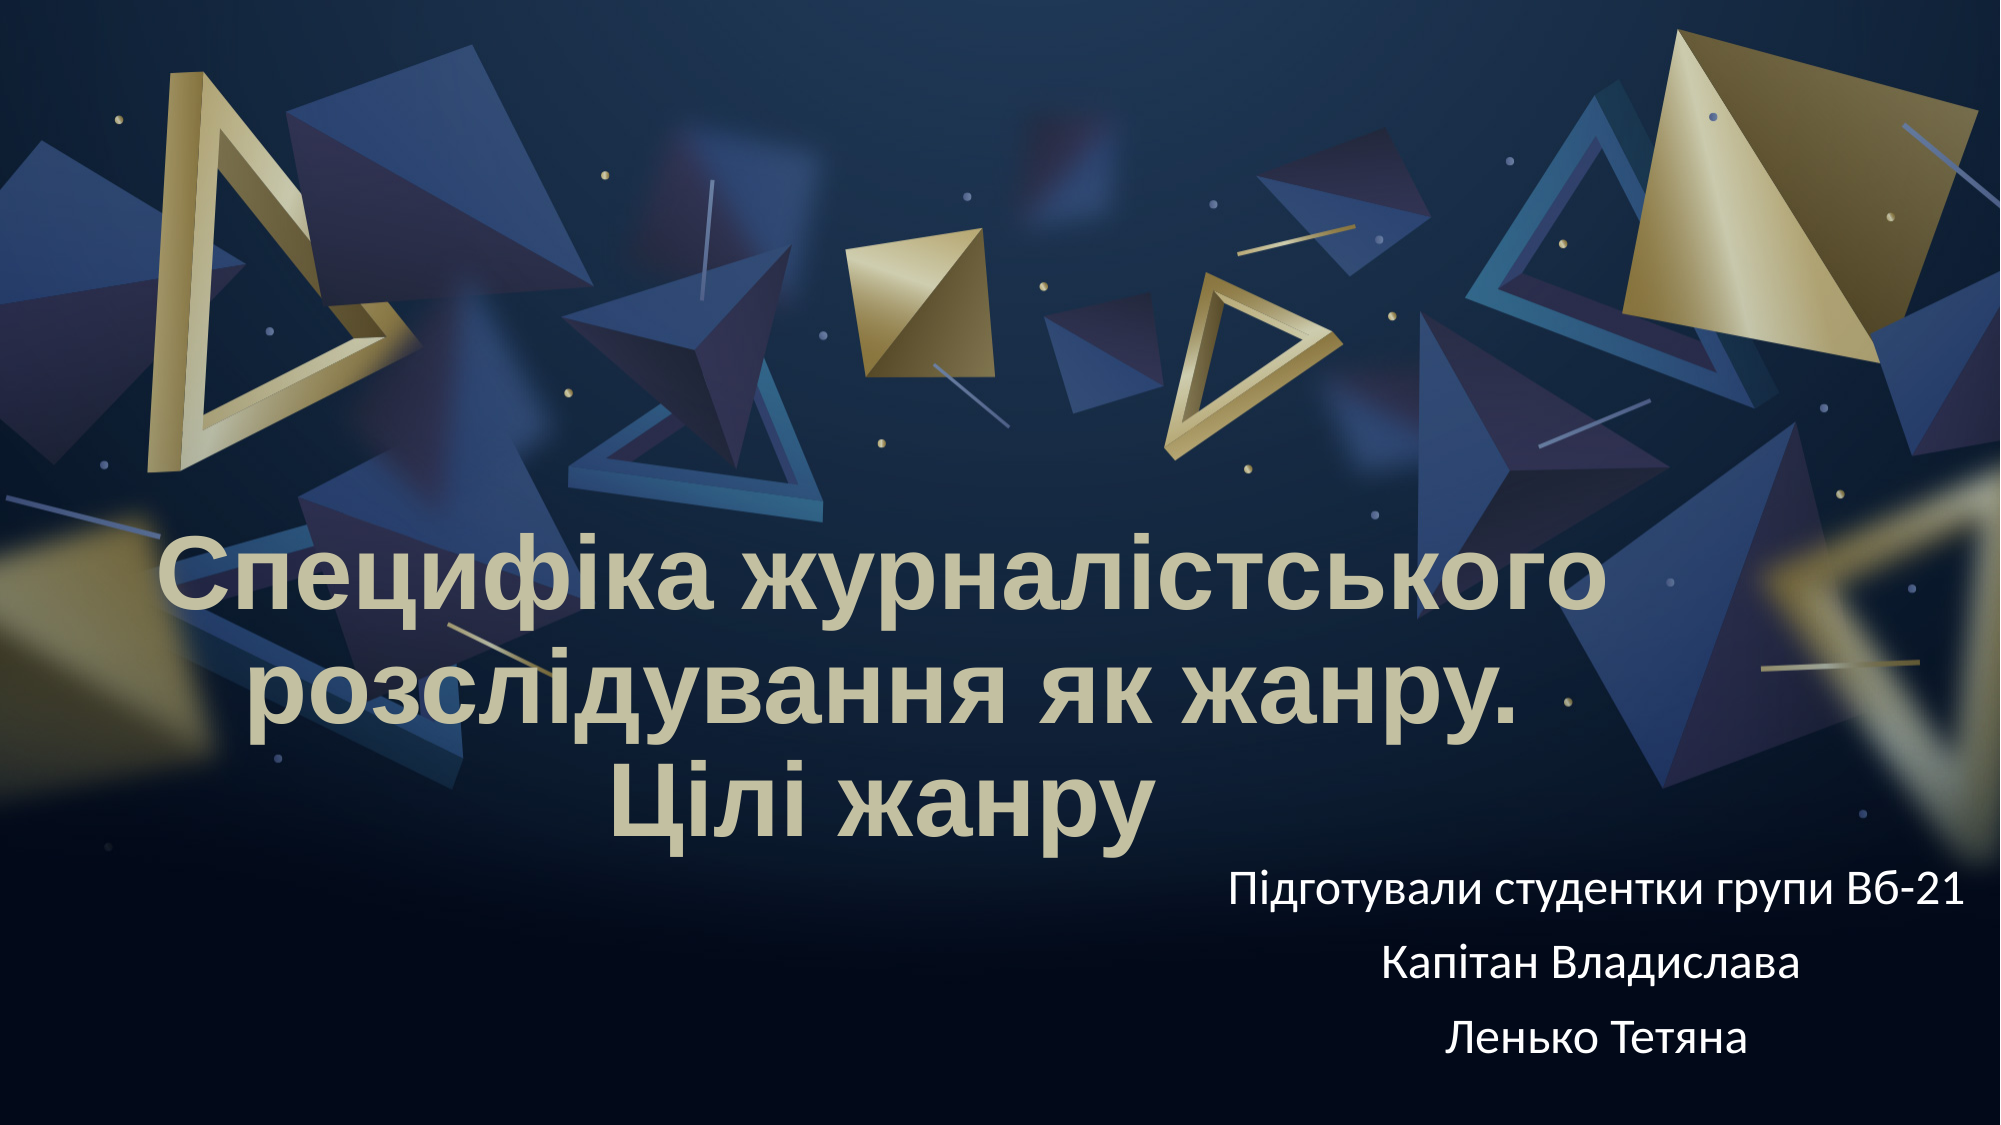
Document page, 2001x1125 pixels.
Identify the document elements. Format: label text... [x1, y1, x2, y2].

subtitle Підготували студентки групи Вб-21 Капітан Владислава Ленько Тетяна [846, 853, 2000, 1125]
title Специфіка журналістського розслідування як жанру. Цілі жанру [133, 475, 1634, 867]
picture [0, 0, 2000, 1125]
